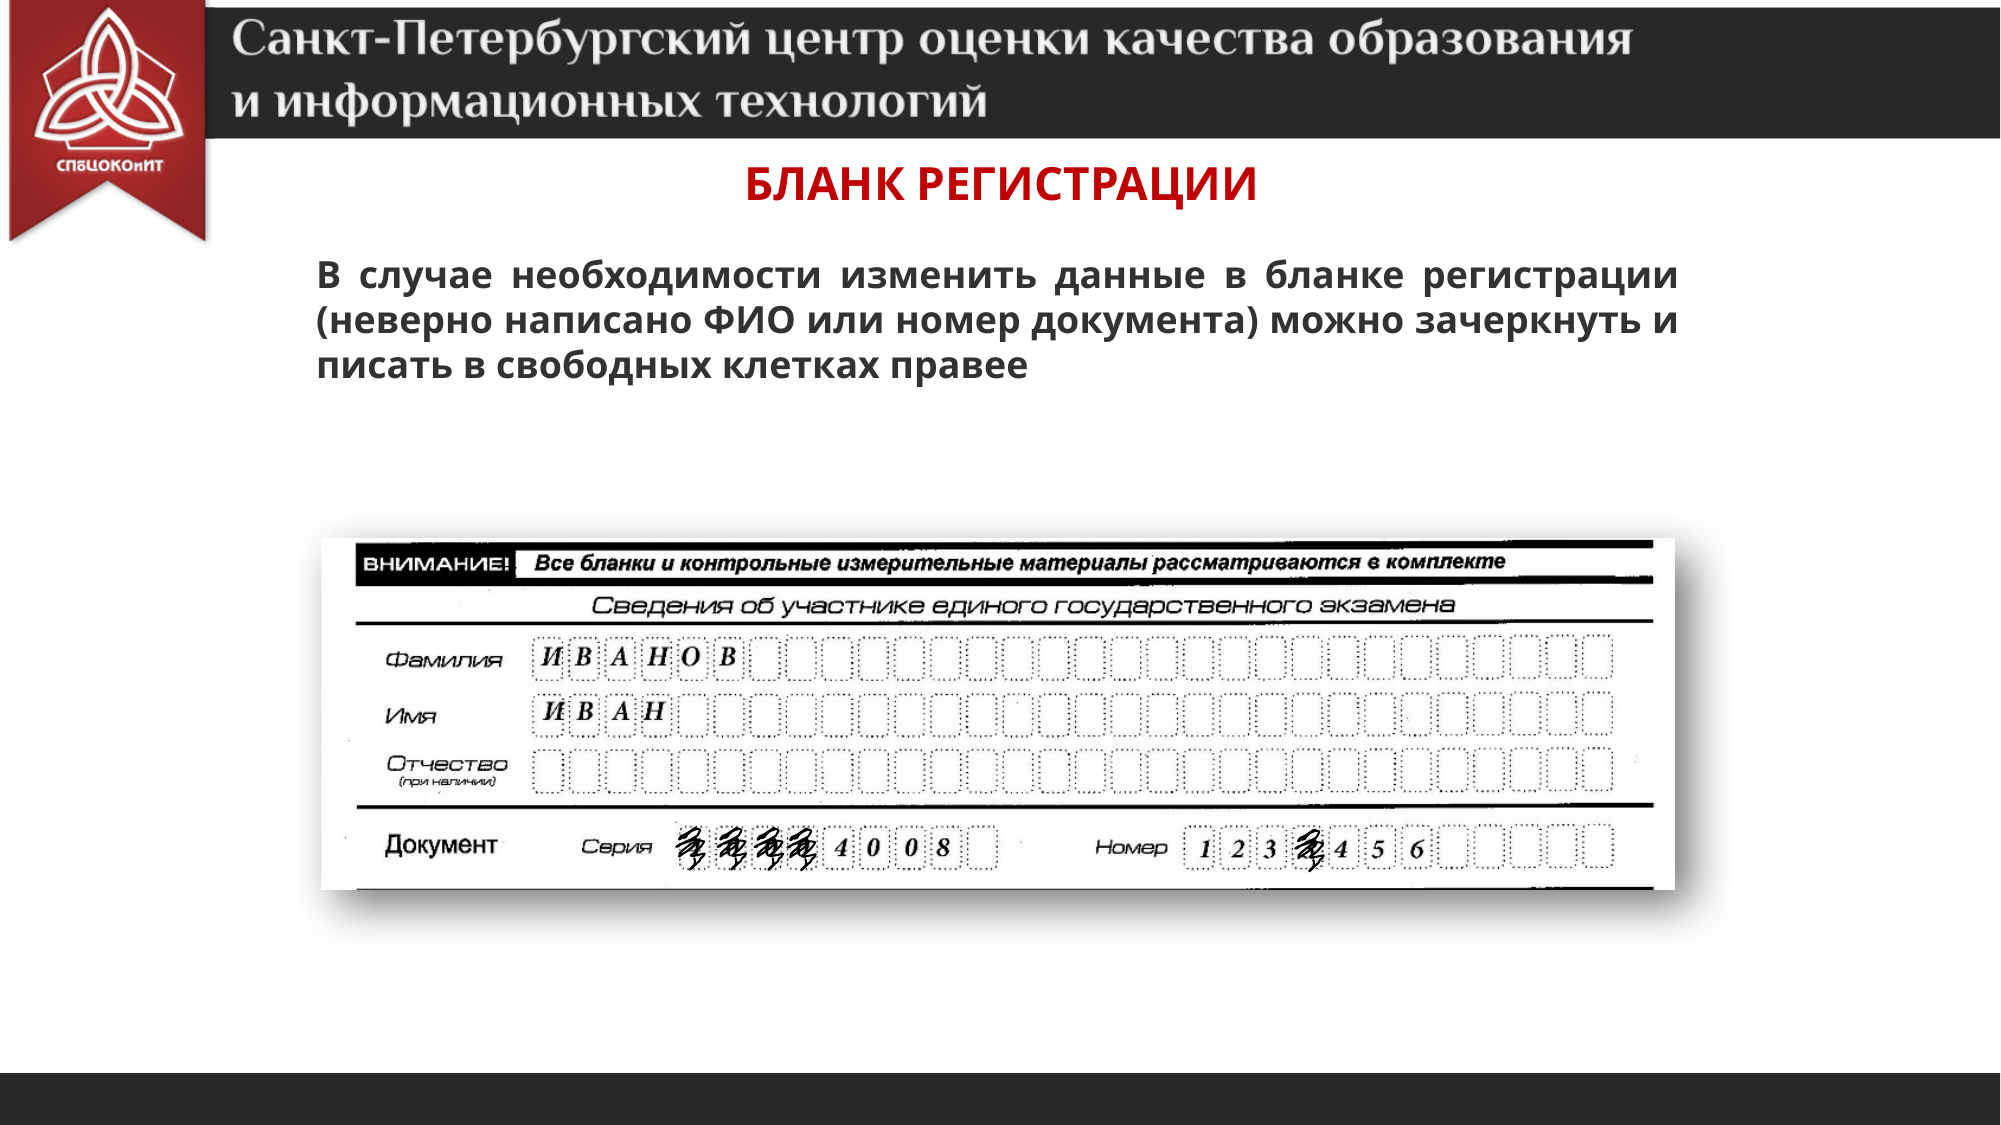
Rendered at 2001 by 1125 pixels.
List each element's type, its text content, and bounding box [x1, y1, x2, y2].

text_box В случае необходимости изменить данные в бланке регистрации (неверно написано ФИО или номер документа) можно зачеркнуть и писать в свободных клетках правее [301, 243, 1696, 394]
text_box Бланк регистрации [305, 146, 1699, 217]
picture [0, 0, 2001, 1125]
